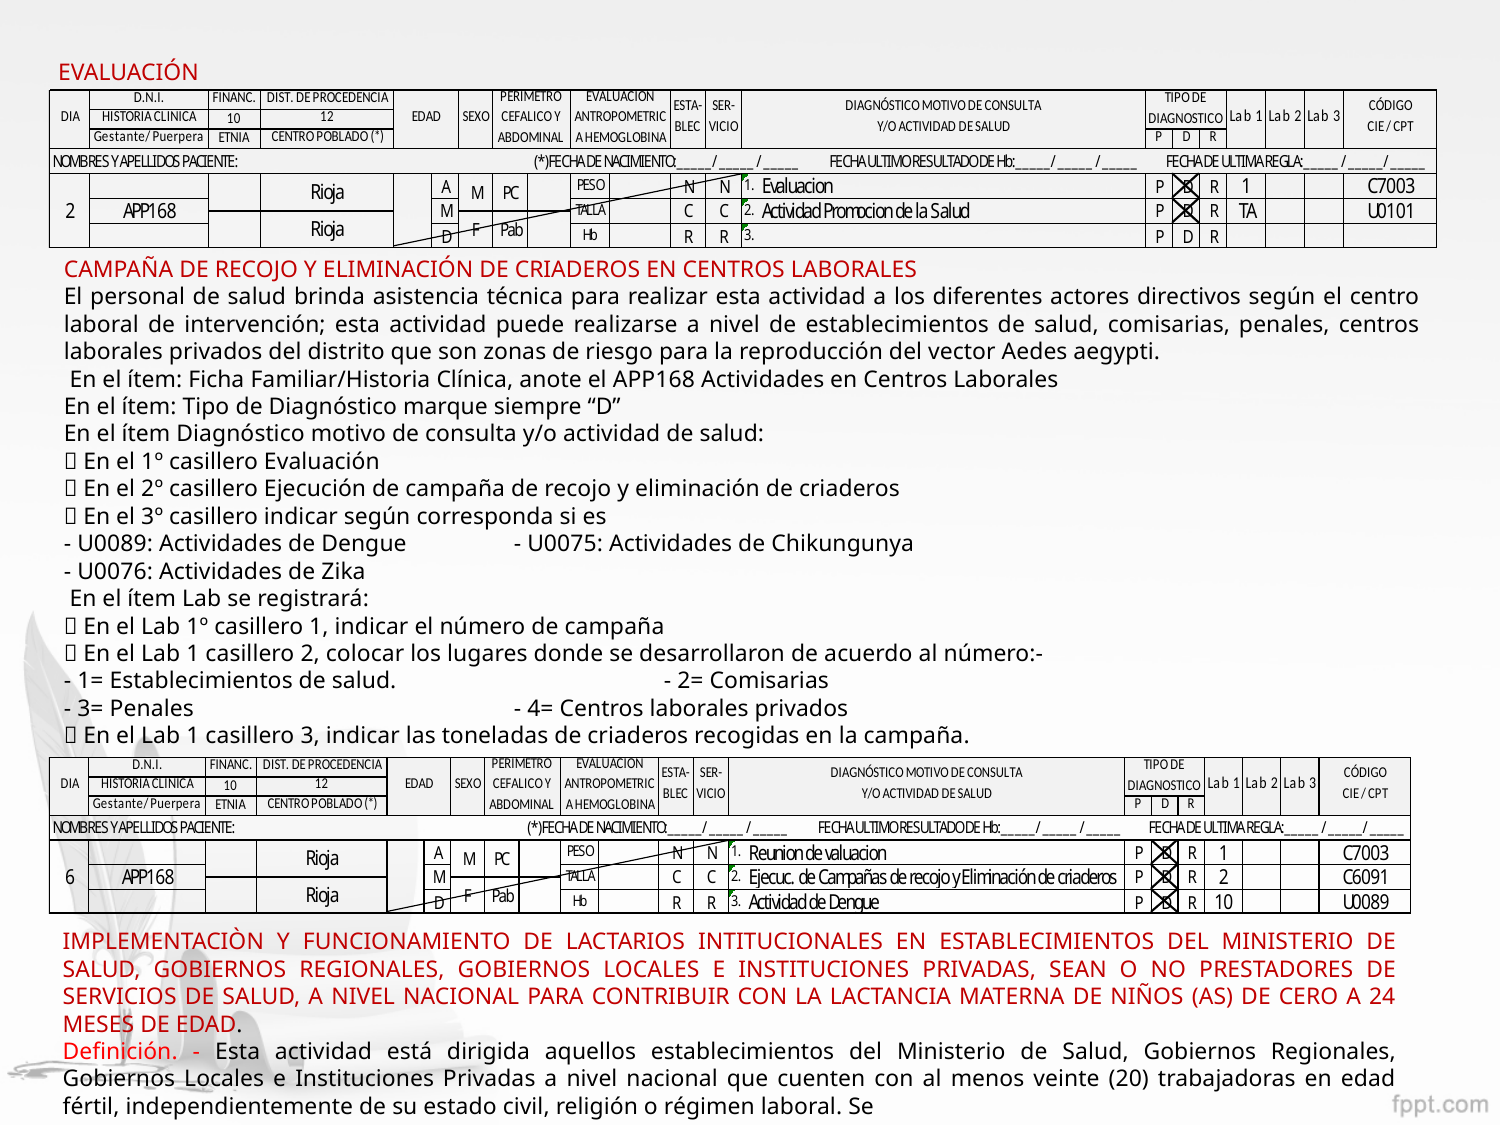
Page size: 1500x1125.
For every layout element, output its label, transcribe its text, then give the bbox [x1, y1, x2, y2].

text_box IMPLEMENTACIÒN Y FUNCIONAMIENTO DE LACTARIOS INTITUCIONALES EN ESTABLECIMIENTOS DEL MINISTERIO DE SALUD, GOBIERNOS REGIONALES, GOBIERNOS LOCALES E INSTITUCIONES PRIVADAS, SEAN O NO PRESTADORES DE SERVICIOS DE SALUD, A NIVEL NACIONAL PARA CONTRIBUIR CON LA LACTANCIA MATERNA DE NIÑOS (AS) DE CERO A 24 MESES DE EDAD. Definición. - Esta actividad está dirigida aquellos establecimientos del Ministerio de Salud, Gobiernos Regionales, Gobiernos Locales e Instituciones Privadas a nivel nacional que cuenten con al menos veinte (20) trabajadoras en edad fértil, independientemente de su estado civil, religión o régimen laboral. Se [48, 919, 1413, 1125]
picture [48, 89, 1439, 250]
picture [48, 757, 1413, 915]
text_box CAMPAÑA DE RECOJO Y ELIMINACIÓN DE CRIADEROS EN CENTROS LABORALES El personal de salud brinda asistencia técnica para realizar esta actividad a los diferentes actores directivos según el centro laboral de intervención; esta actividad puede realizarse a nivel de establecimientos de salud, comisarias, penales, centros laborales privados del distrito que son zonas de riesgo para la reproducción del vector Aedes aegypti. En el ítem: Ficha Familiar/Historia Clínica, anote el APP168 Actividades en Centros Laborales En el ítem: Tipo de Diagnóstico marque siempre “D” En el ítem Diagnóstico motivo de consulta y/o actividad de salud:  En el 1º casillero Evaluación  En el 2º casillero Ejecución de campaña de recojo y eliminación de criaderos  En el 3º casillero indicar según corresponda si es - U0089: Actividades de Dengue - U0075: Actividades de Chikungunya - U0076: Actividades de Zika En el ítem Lab se registrará:  En el Lab 1º casillero 1, indicar el número de campaña  En el Lab 1 casillero 2, colocar los lugares donde se desarrollaron de acuerdo al número:- - 1= Establecimientos de salud. - 2= Comisarias - 3= Penales - 4= Centros laborales privados  En el Lab 1 casillero 3, indicar las toneladas de criaderos recogidas en la campaña. [48, 250, 1436, 756]
text_box EVALUACIÓN [43, 48, 221, 94]
